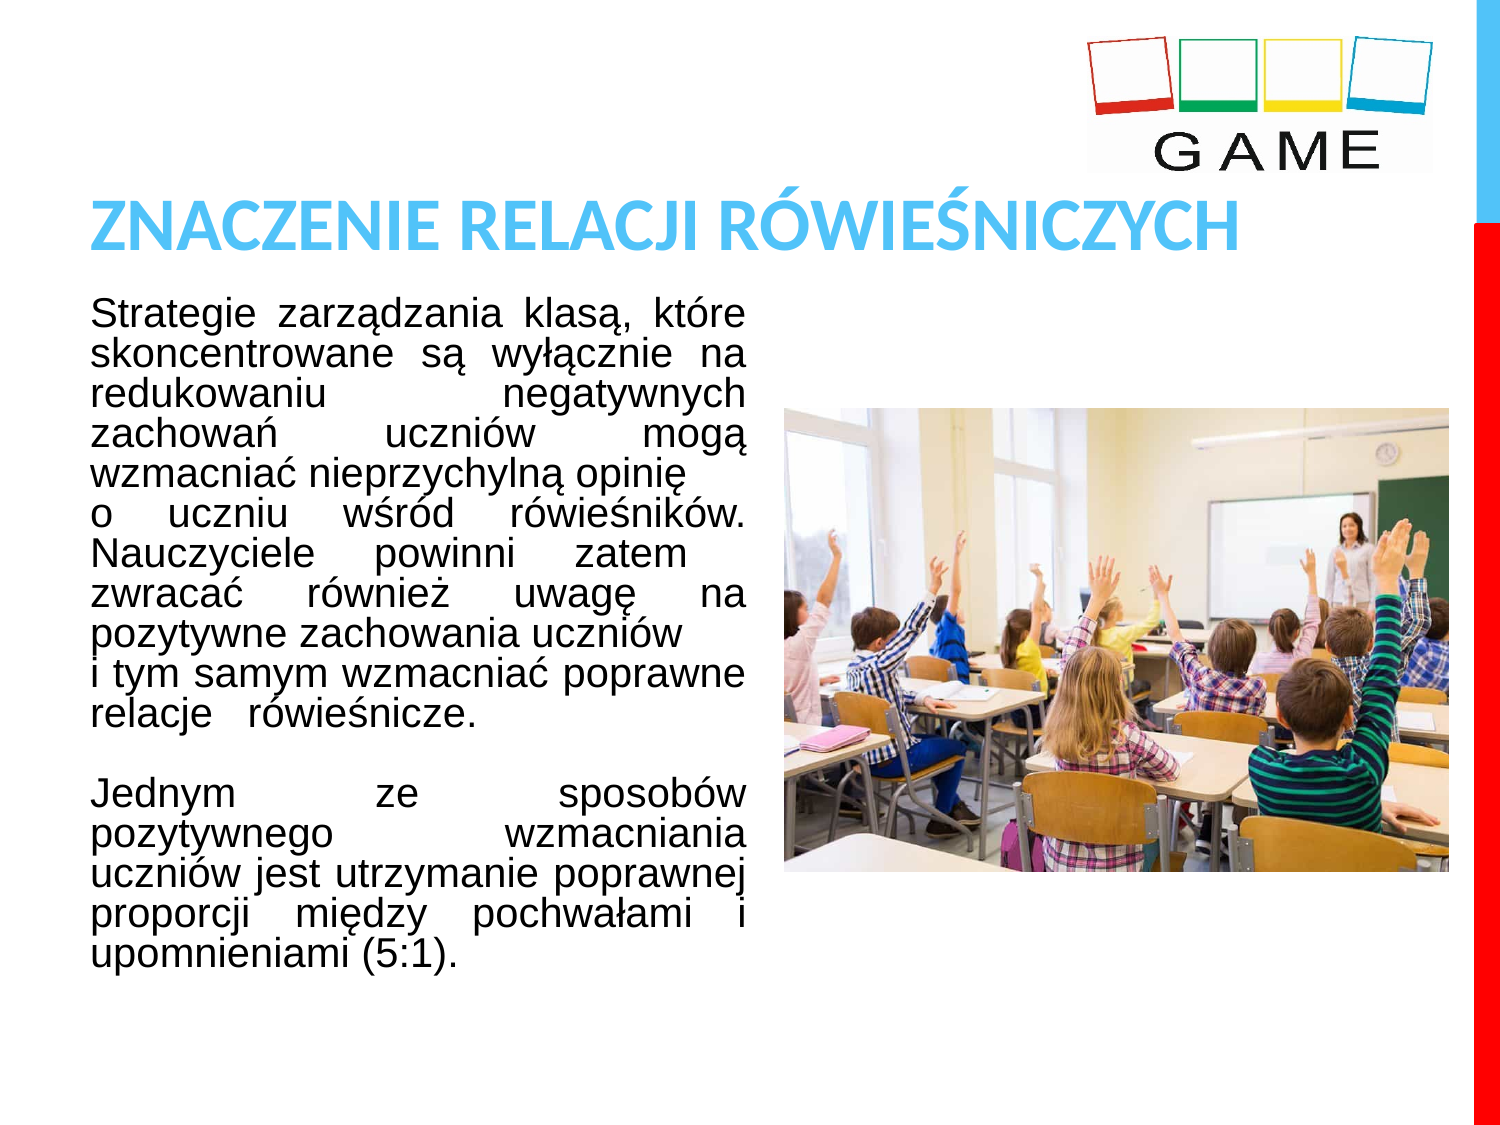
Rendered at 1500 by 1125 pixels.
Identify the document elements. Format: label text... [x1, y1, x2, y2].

title ZNACZENIE RELACJI RÓWIEŚNICZYCH [75, 25, 1325, 274]
list Strategie zarządzania klasą, które skoncentrowane są wyłącznie na redukowaniu negatywnych zachowań uczniów mogą wzmacniać nieprzychylną opinię o uczniu wśród rówieśników. Nauczyciele powinni zatem zwracać również uwagę na pozytywne zachowania uczniów i tym samym wzmacniać poprawne relacje rówieśnicze. Jednym ze sposobów pozytywnego wzmacniania uczniów jest utrzymanie poprawnej proporcji między pochwałami i upomnieniami (5:1). [75, 287, 762, 1071]
picture [783, 408, 1450, 872]
picture [1325, 36, 1433, 173]
